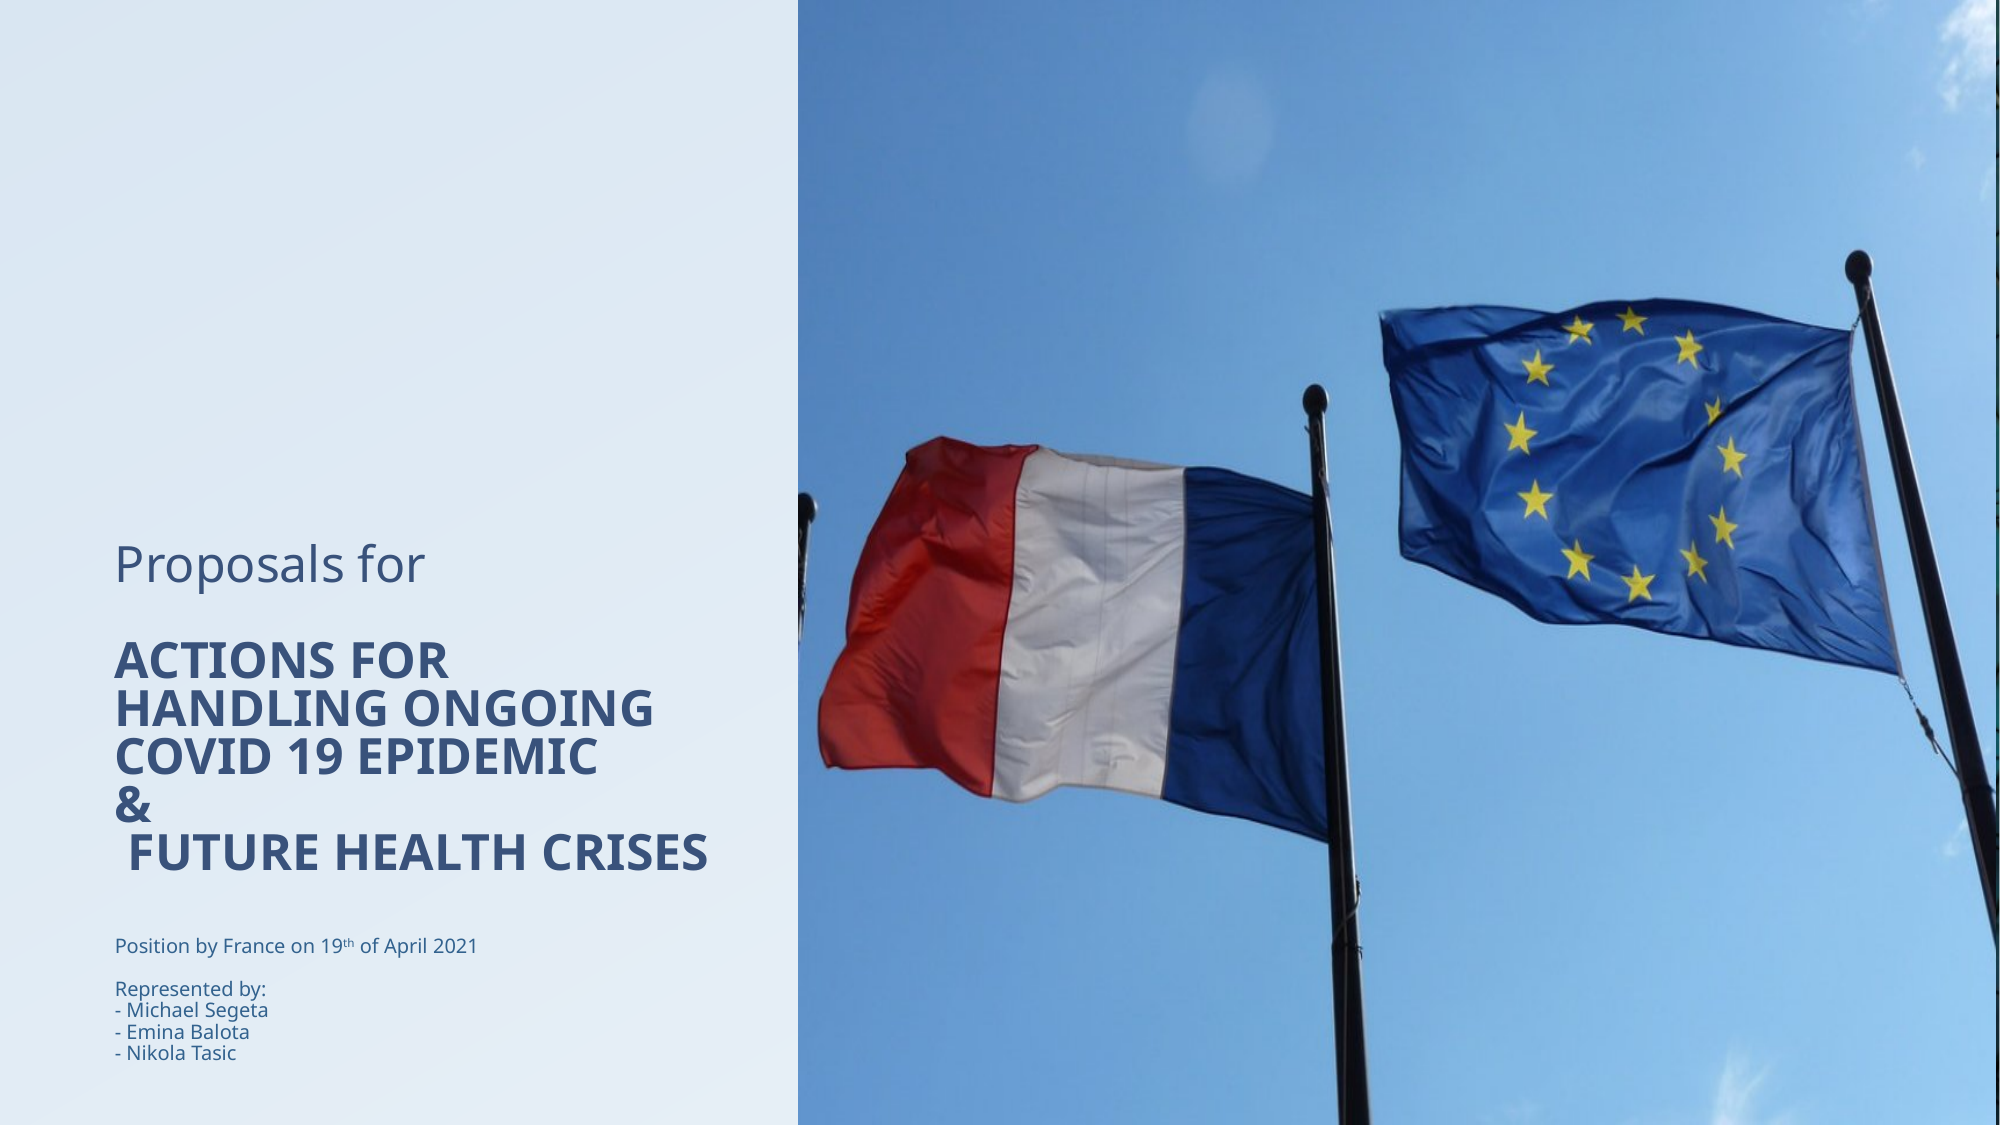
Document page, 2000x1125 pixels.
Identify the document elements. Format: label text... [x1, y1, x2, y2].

subtitle Position by France on 19th of April 2021 Represented by: - Michael Segeta - Emina Balota - Nikola Tasic [99, 928, 750, 1075]
picture [798, 0, 2000, 1125]
title Proposals for ACTIONS FOR HANDLING ONGOING COVID 19 EPIDEMIC & FUTURE HEALTH CRISES [99, 112, 750, 888]
